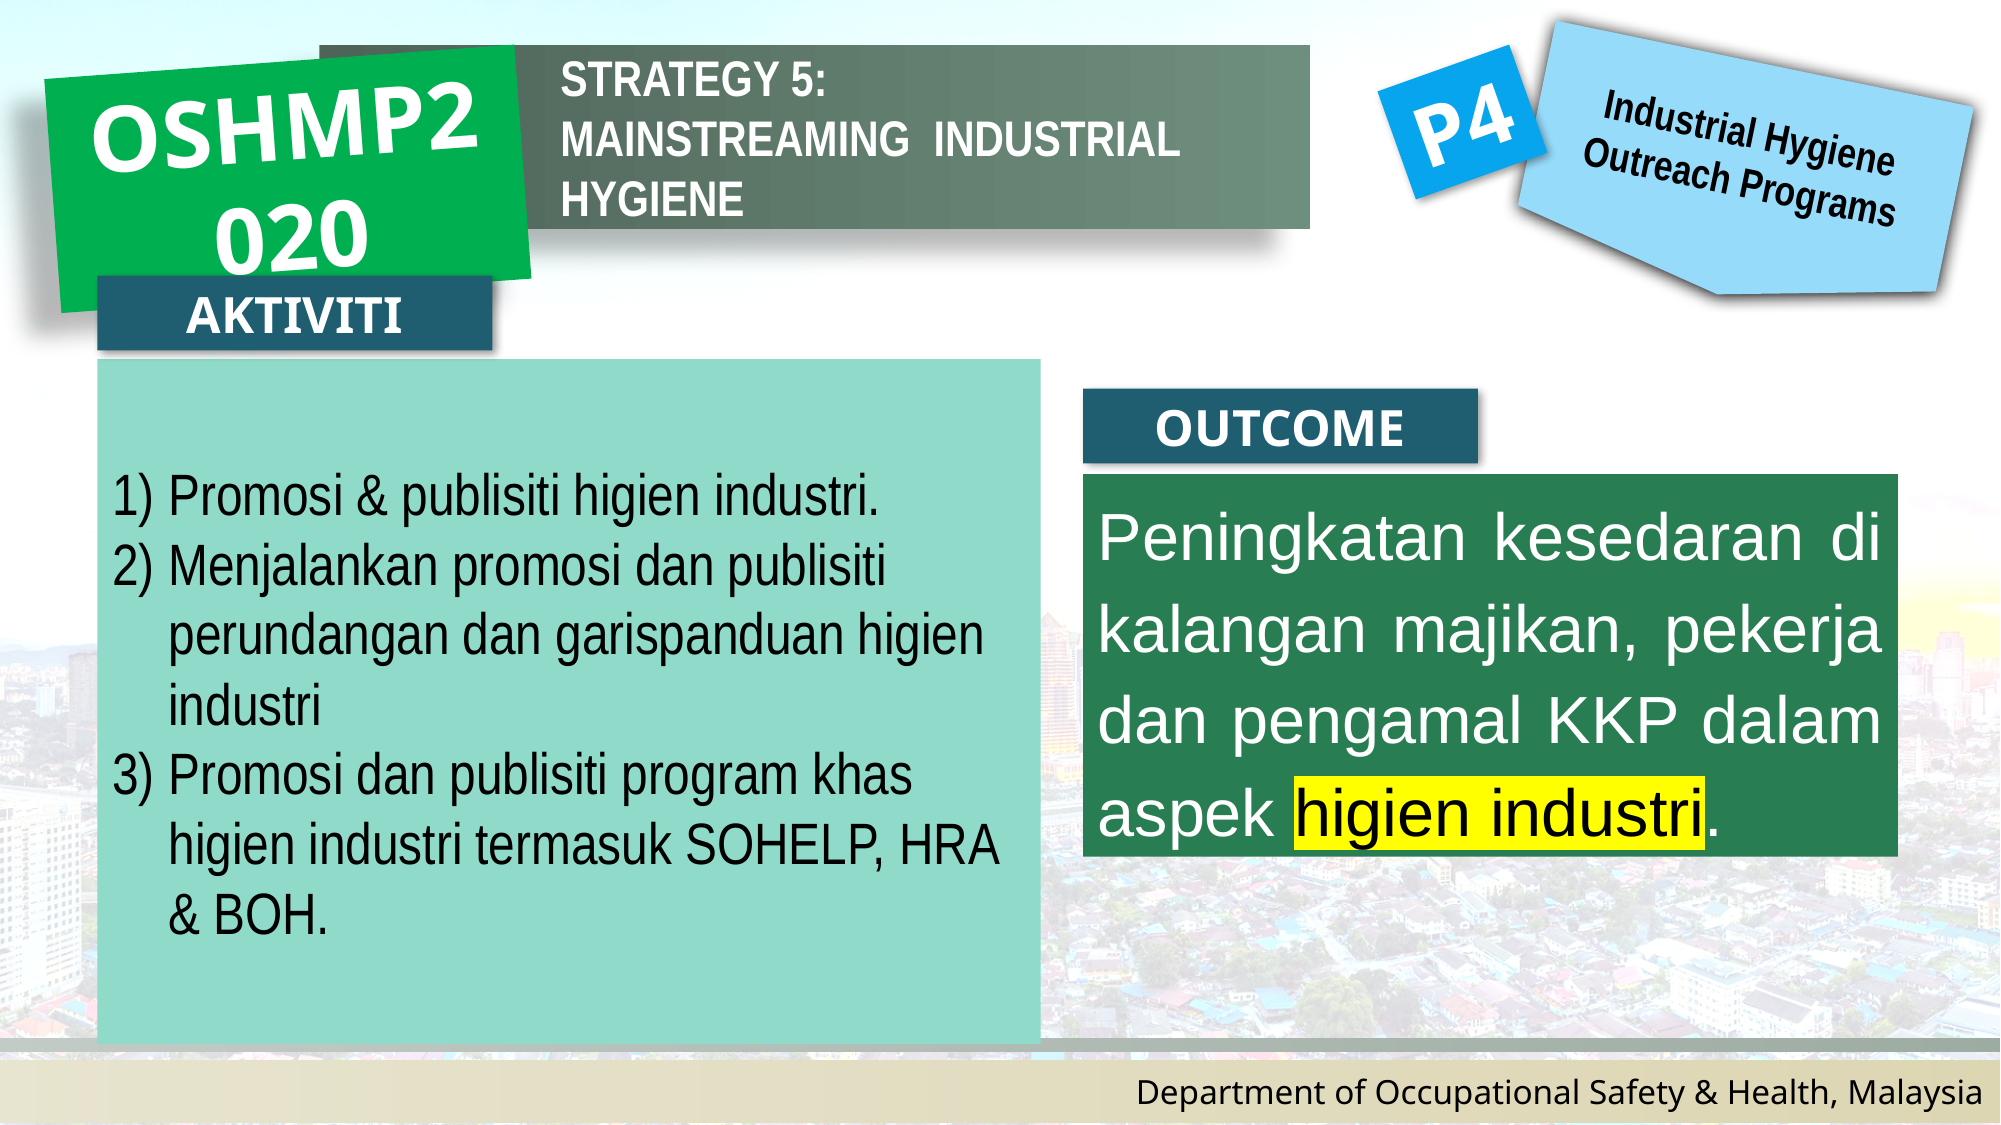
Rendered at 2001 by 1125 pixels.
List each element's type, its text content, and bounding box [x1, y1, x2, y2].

text_box OUTCOME [1083, 388, 1478, 464]
text_box P4 [1377, 44, 1548, 200]
text_box STRATEGY 5: MAINSTREAMING INDUSTRIAL HYGIENE [318, 43, 1311, 230]
text_box Industrial Hygiene Outreach Programs [1515, 18, 1976, 297]
text_box AKTIVITI [97, 275, 493, 351]
text_box Peningkatan kesedaran di kalangan majikan, pekerja dan pengamal KKP dalam aspek higien industri. [1083, 474, 1898, 857]
text_box Promosi & publisiti higien industri. Menjalankan promosi dan publisiti perundangan dan garispanduan higien industri Promosi dan publisiti program khas higien industri termasuk SOHELP, HRA & BOH. [96, 358, 1042, 1045]
text_box OSHMP2020 [44, 44, 532, 314]
